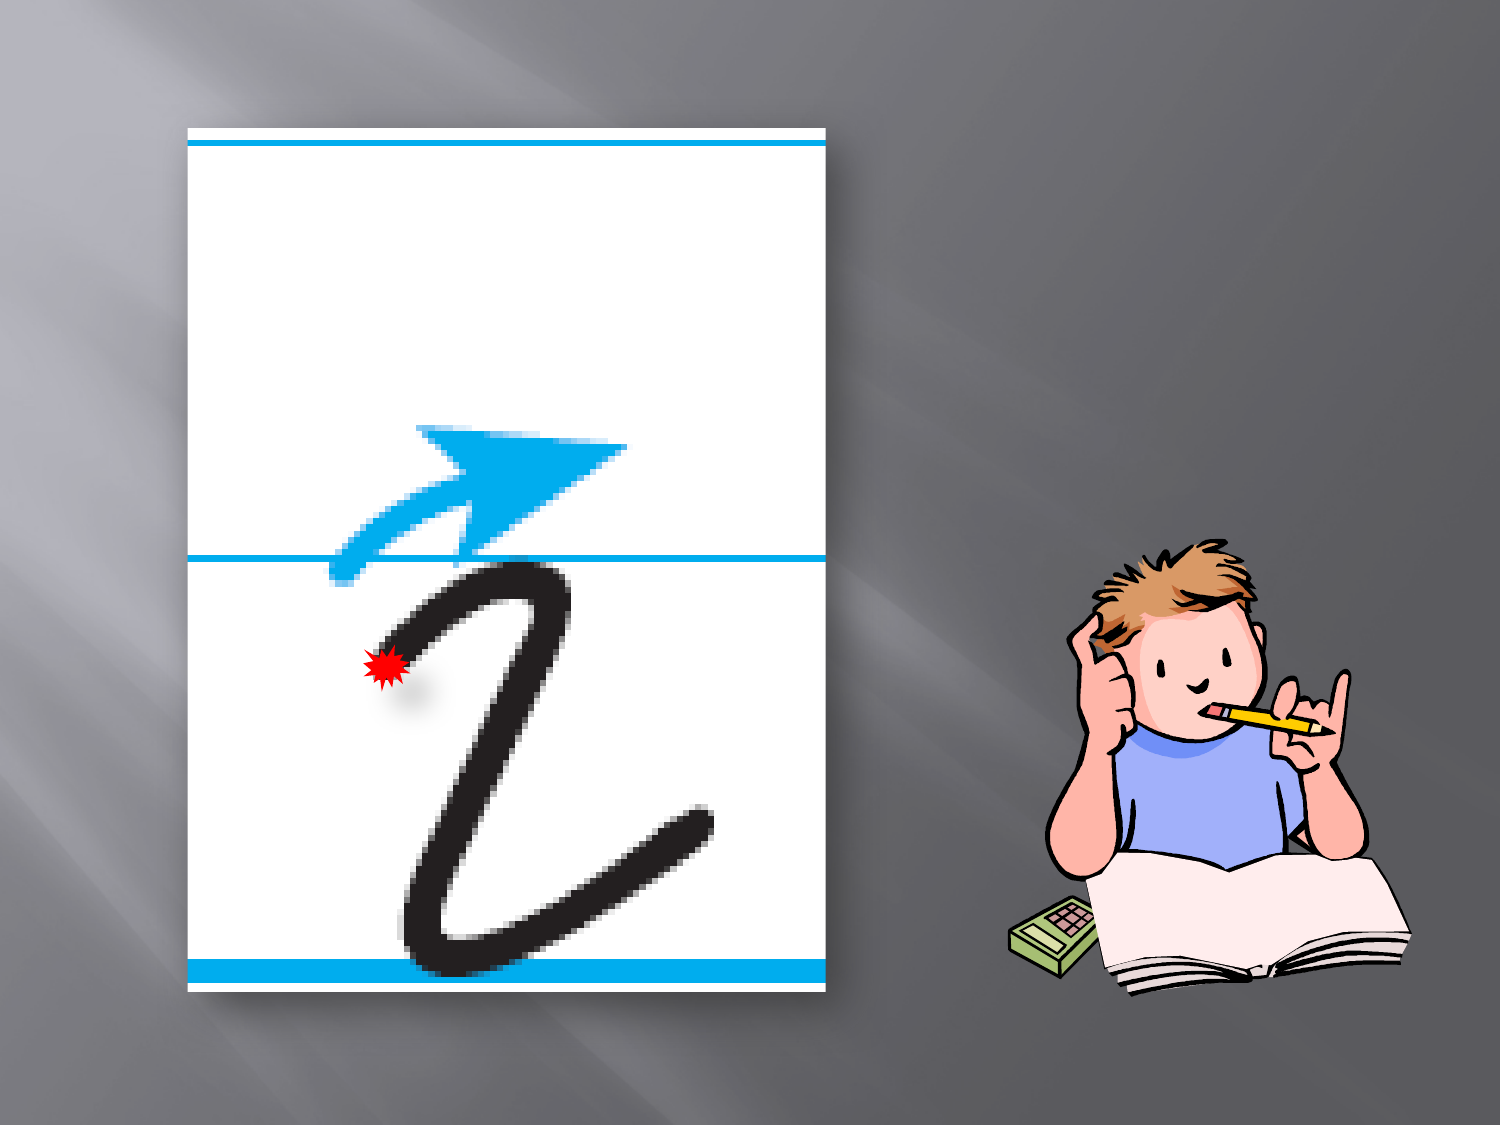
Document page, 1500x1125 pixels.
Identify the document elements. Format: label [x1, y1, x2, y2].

picture [374, 501, 471, 554]
picture [187, 128, 826, 139]
picture [187, 984, 826, 992]
picture [187, 147, 826, 554]
picture [187, 563, 826, 976]
text_box [1007, 538, 1413, 997]
